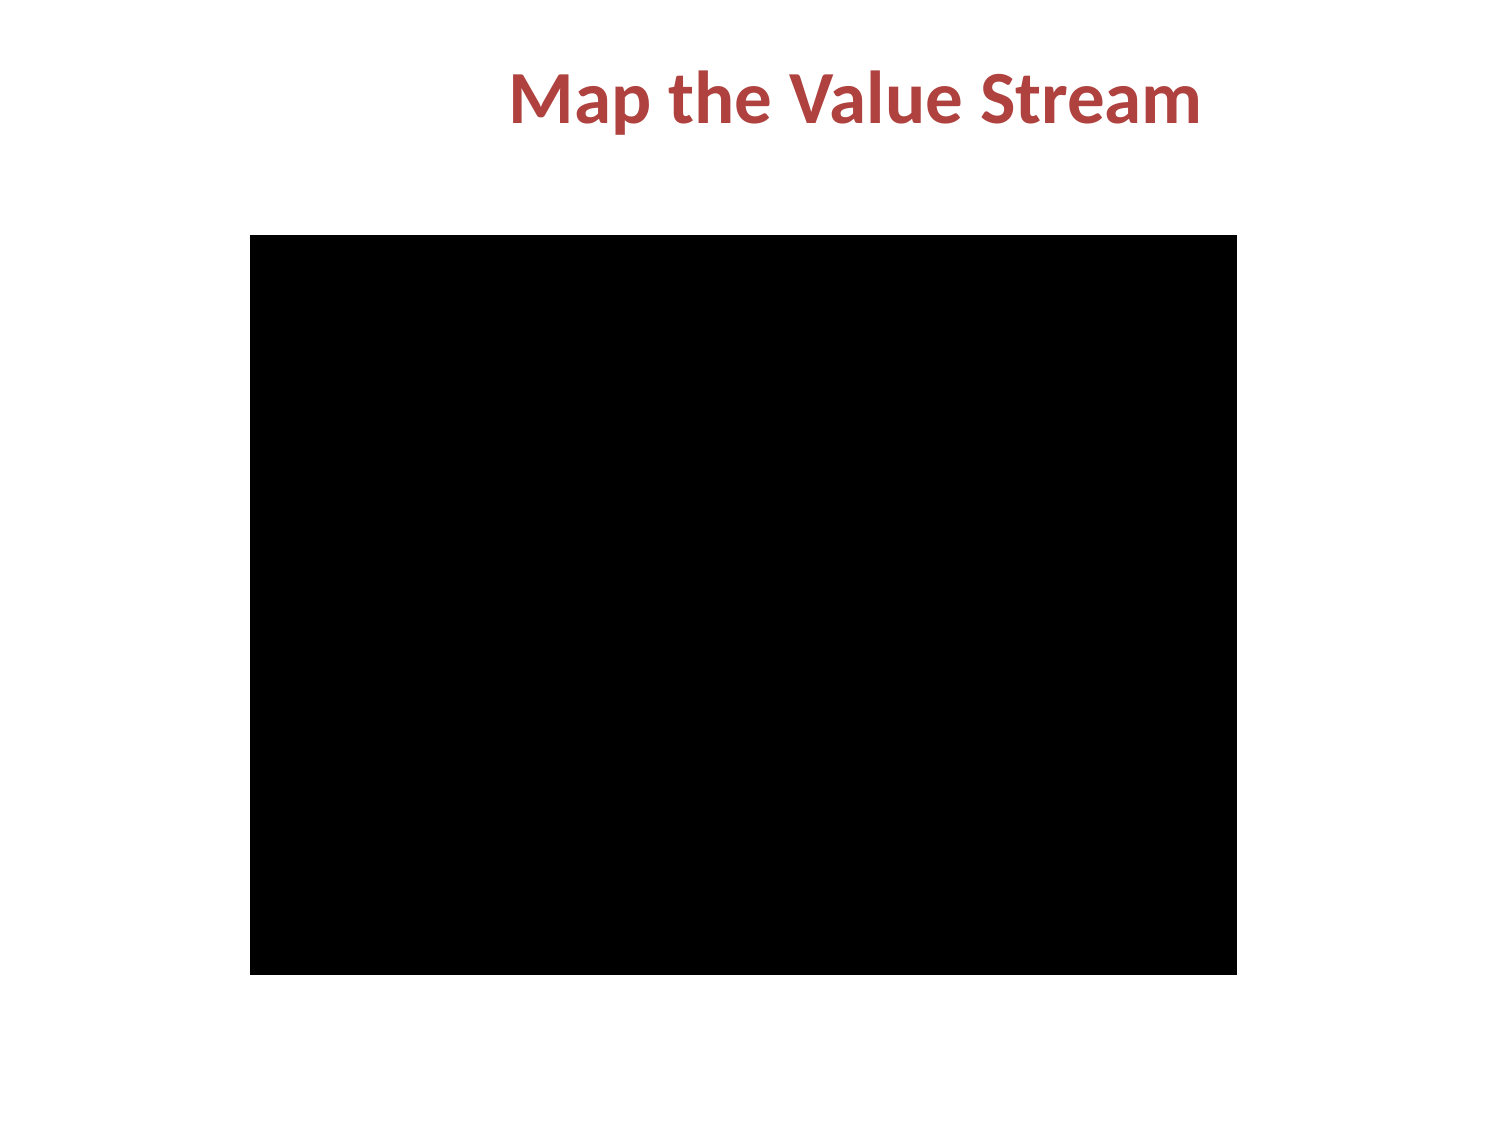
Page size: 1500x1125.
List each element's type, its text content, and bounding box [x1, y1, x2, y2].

text_box Map the Value Stream [262, 0, 1450, 188]
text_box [249, 234, 1238, 976]
